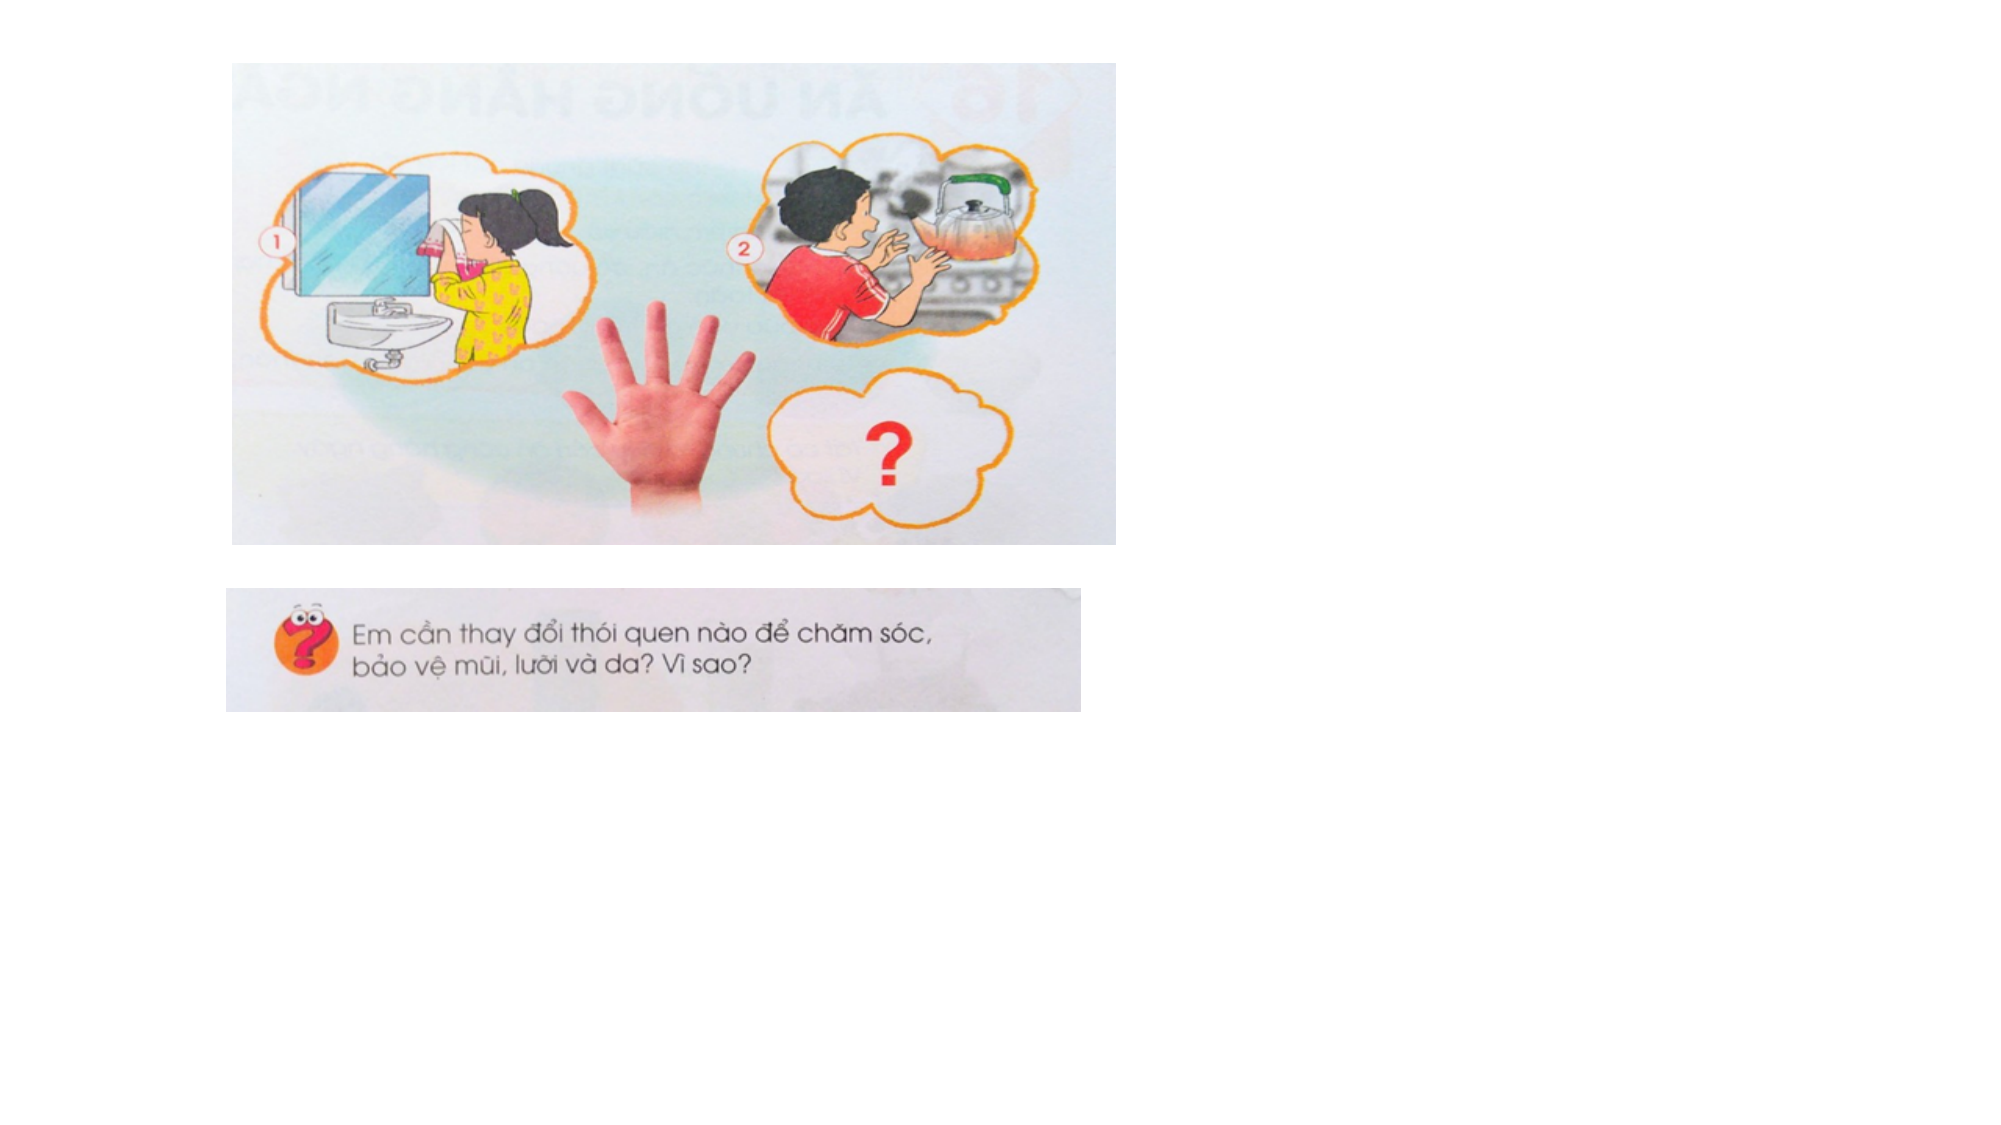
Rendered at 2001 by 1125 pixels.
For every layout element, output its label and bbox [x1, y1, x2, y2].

picture [232, 63, 1116, 545]
picture [225, 588, 1081, 712]
